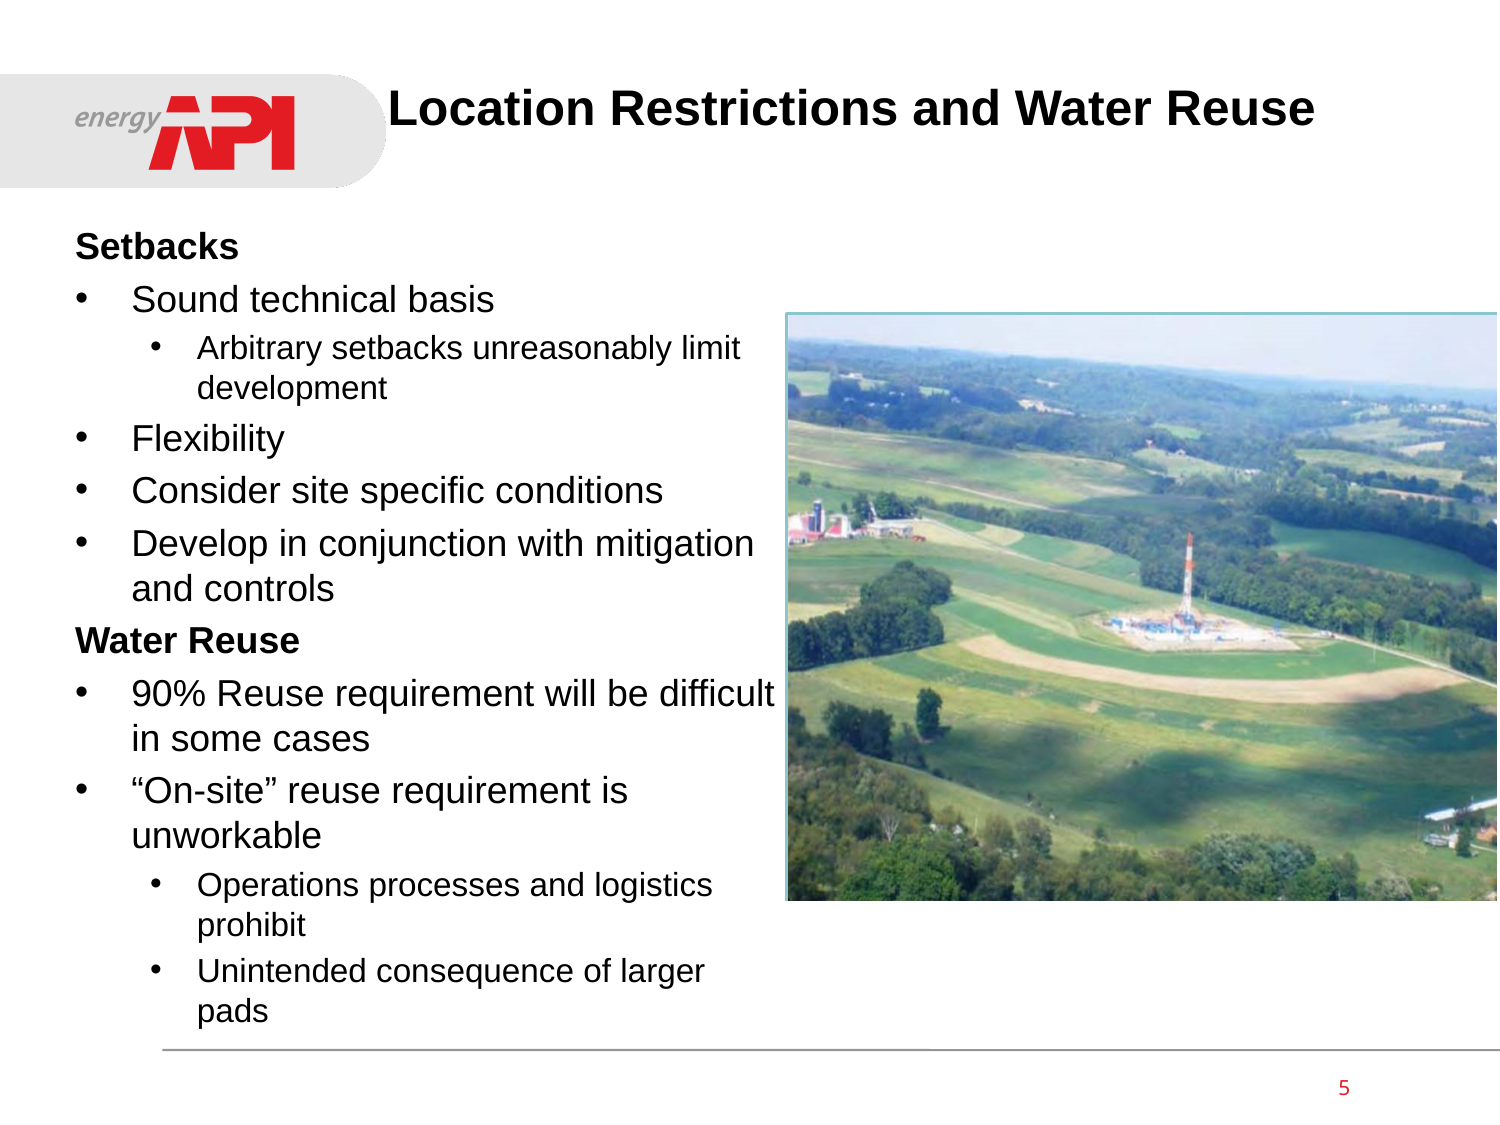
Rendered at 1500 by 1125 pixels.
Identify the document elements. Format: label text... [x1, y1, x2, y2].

list Setbacks Sound technical basis Arbitrary setbacks unreasonably limit development Flexibility Consider site specific conditions Develop in conjunction with mitigation and controls Water Reuse 90% Reuse requirement will be difficult in some cases “On-site” reuse requirement is unworkable Operations processes and logistics prohibit Unintended consequence of larger pads [74, 222, 786, 991]
title Location Restrictions and Water Reuse [387, 74, 1400, 190]
slide_number 5 [999, 1074, 1351, 1125]
picture [0, 74, 386, 188]
picture [784, 312, 1497, 901]
